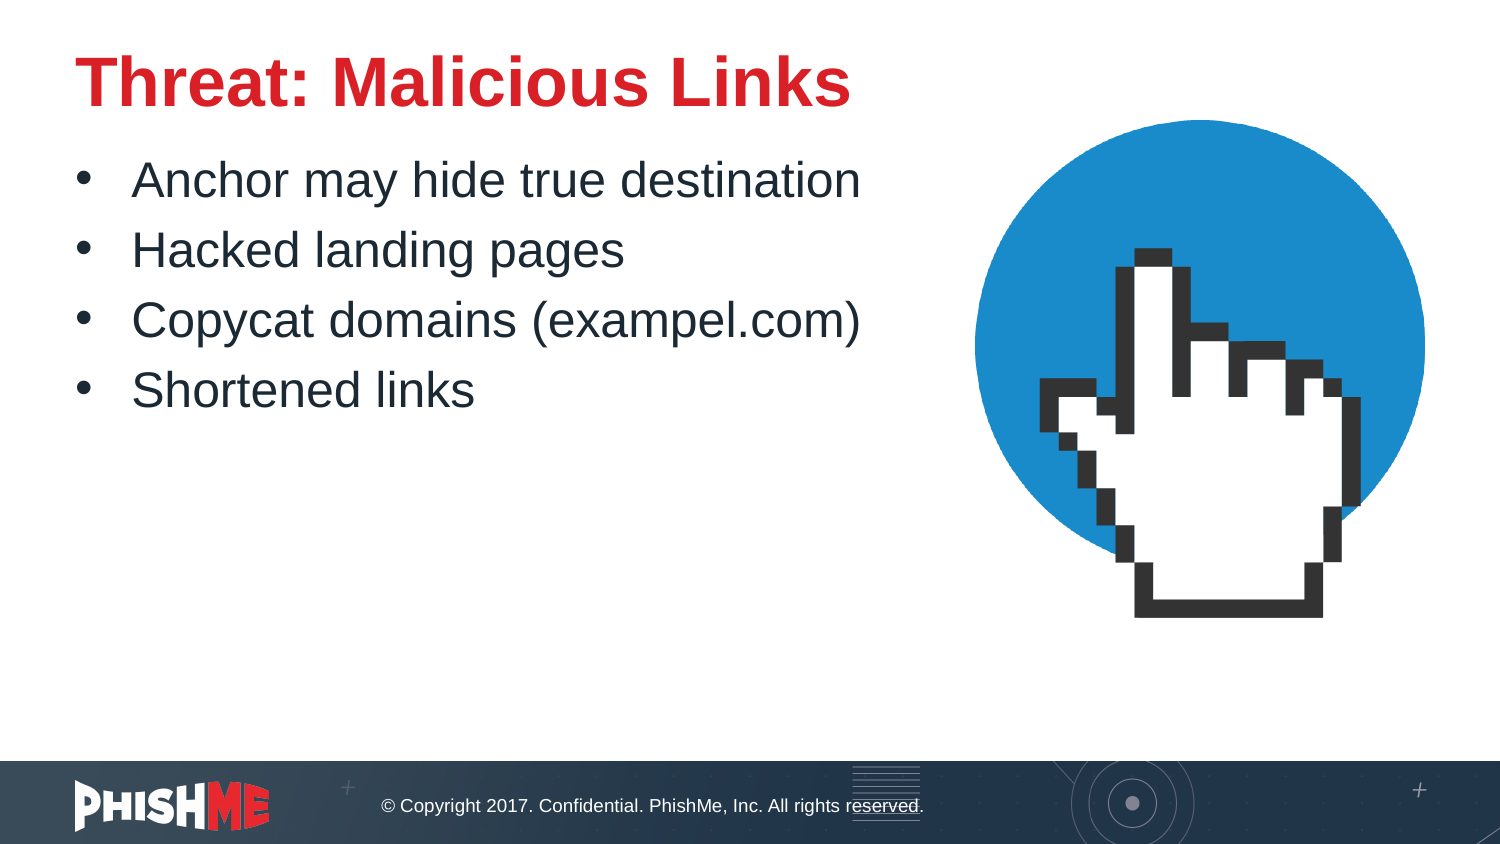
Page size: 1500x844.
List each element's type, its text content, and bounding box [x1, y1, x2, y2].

list Anchor may hide true destination Hacked landing pages Copycat domains (exampel.com) Shortened links [75, 147, 938, 743]
title Threat: Malicious Links [75, 35, 1425, 121]
picture [974, 120, 1426, 619]
picture [0, 761, 1500, 844]
